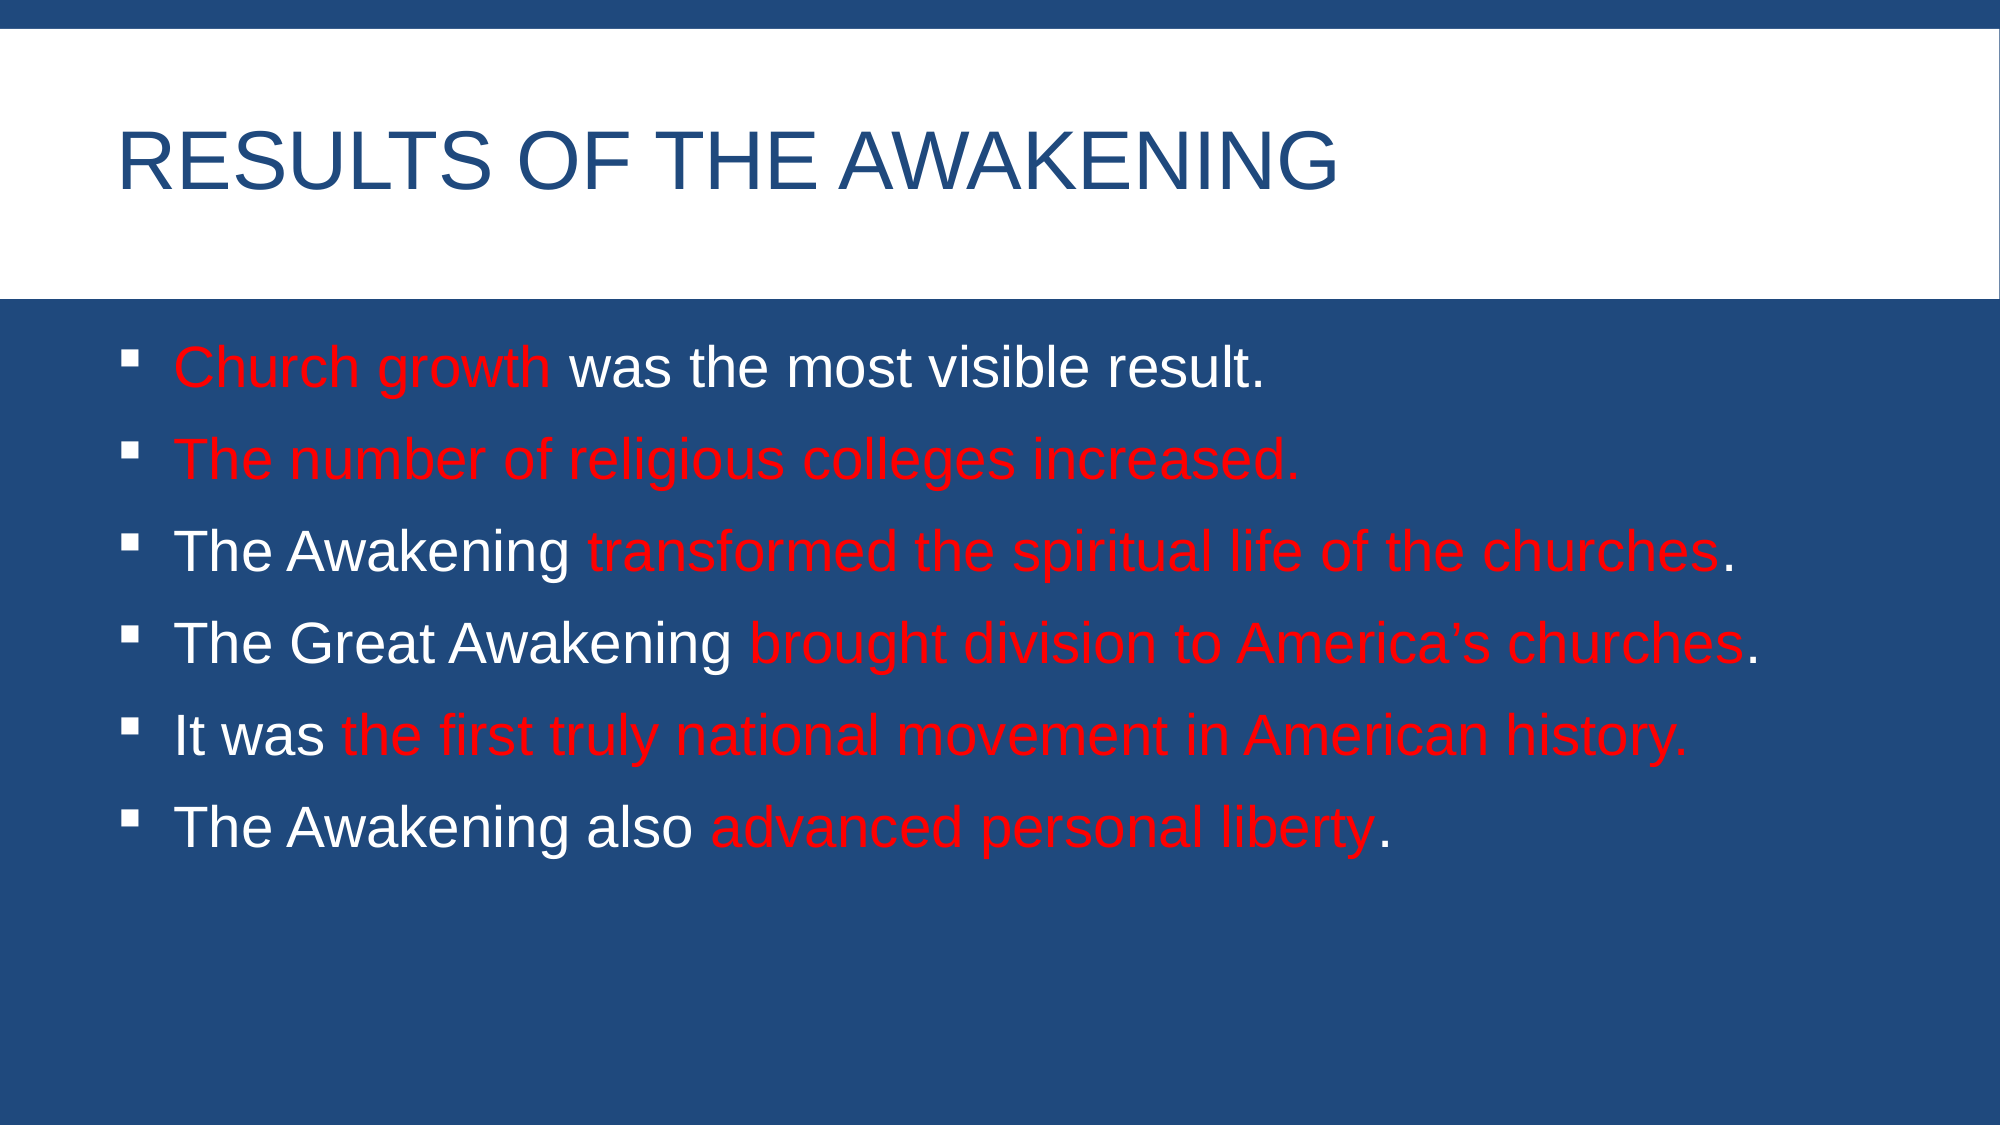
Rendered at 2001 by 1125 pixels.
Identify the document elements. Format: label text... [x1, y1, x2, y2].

list Church growth was the most visible result. The number of religious colleges increased. The Awakening transformed the spiritual life of the churches. The Great Awakening brought division to America’s churches. It was the first truly national movement in American history. The Awakening also advanced personal liberty. [101, 329, 1803, 1068]
title Results of the Awakening [101, 46, 1899, 283]
